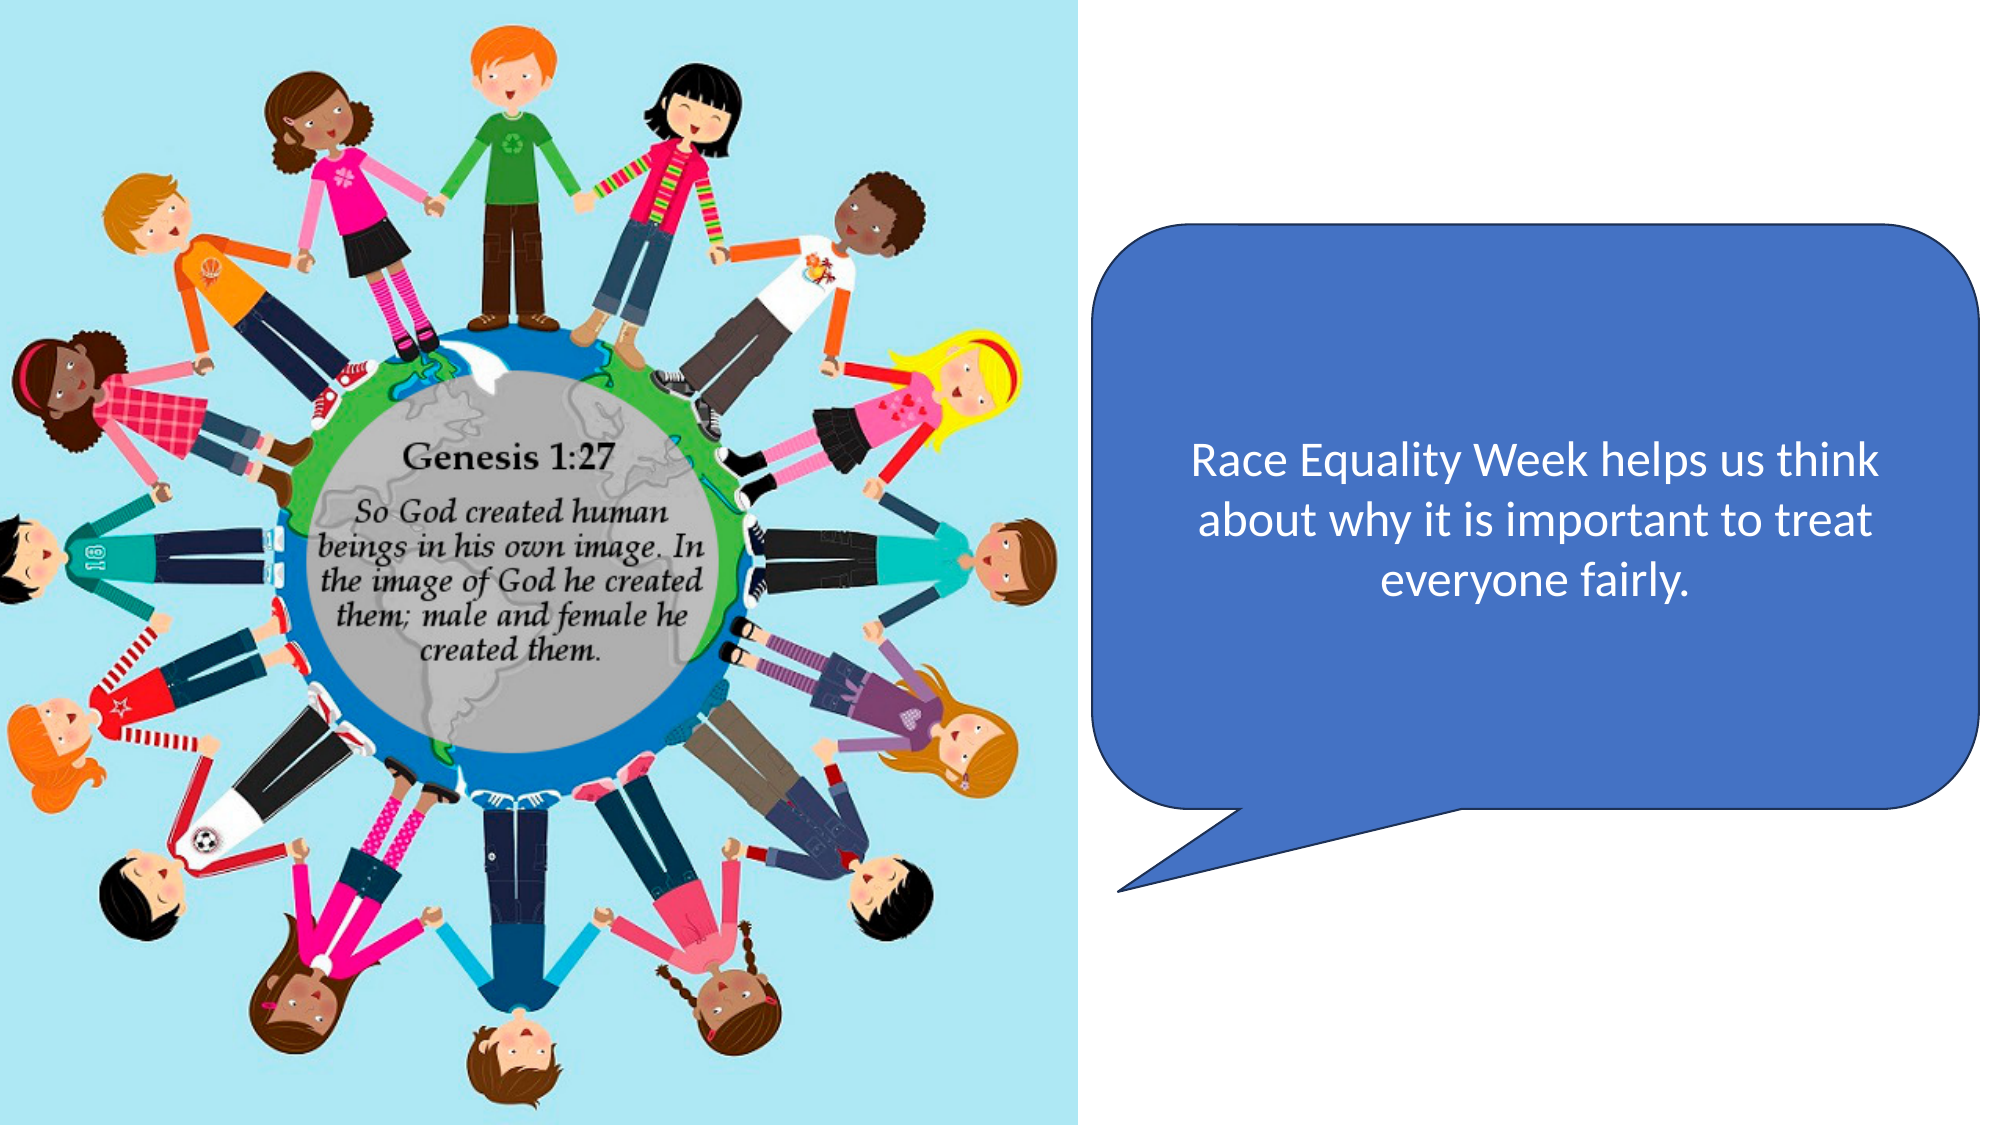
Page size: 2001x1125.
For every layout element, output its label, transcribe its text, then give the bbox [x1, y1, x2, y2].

picture [0, 0, 1078, 1125]
text_box Race Equality Week helps us think about why it is important to treat everyone fairly. [1091, 223, 1980, 893]
